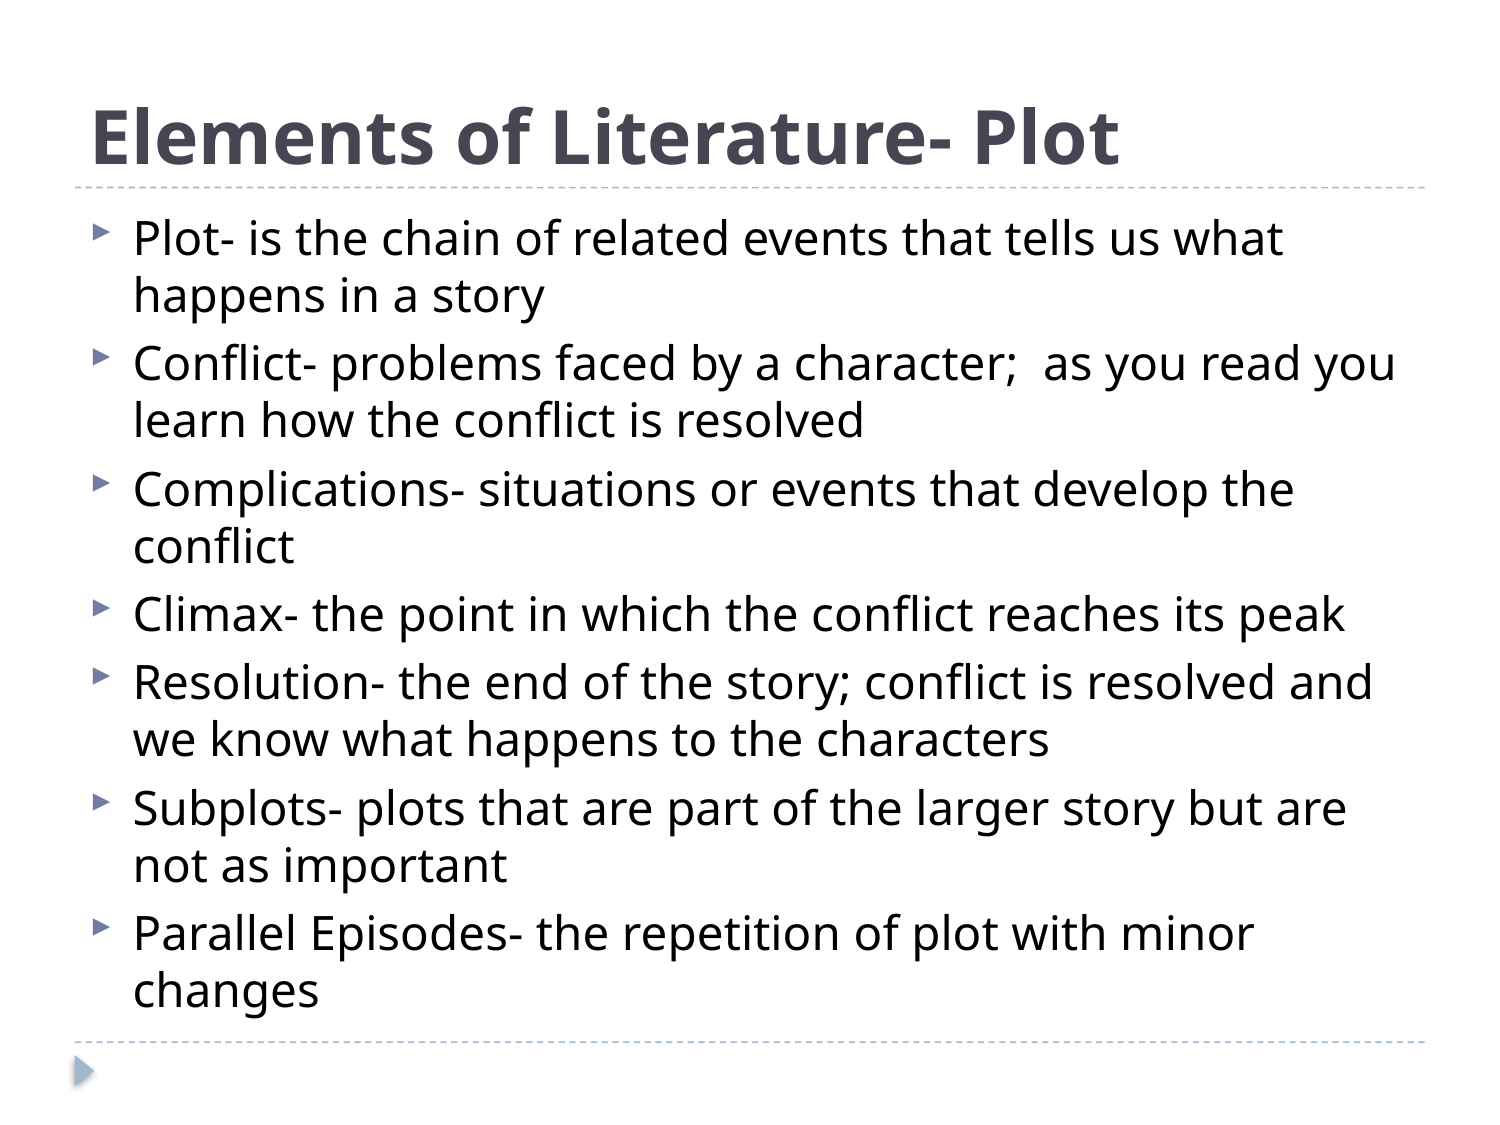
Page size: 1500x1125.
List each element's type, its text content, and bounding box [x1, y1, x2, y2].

title Elements of Literature- Plot [75, 24, 1425, 188]
list Plot- is the chain of related events that tells us what happens in a story Conflict- problems faced by a character; as you read you learn how the conflict is resolved Complications- situations or events that develop the conflict Climax- the point in which the conflict reaches its peak Resolution- the end of the story; conflict is resolved and we know what happens to the characters Subplots- plots that are part of the larger story but are not as important Parallel Episodes- the repetition of plot with minor changes [75, 200, 1425, 1038]
